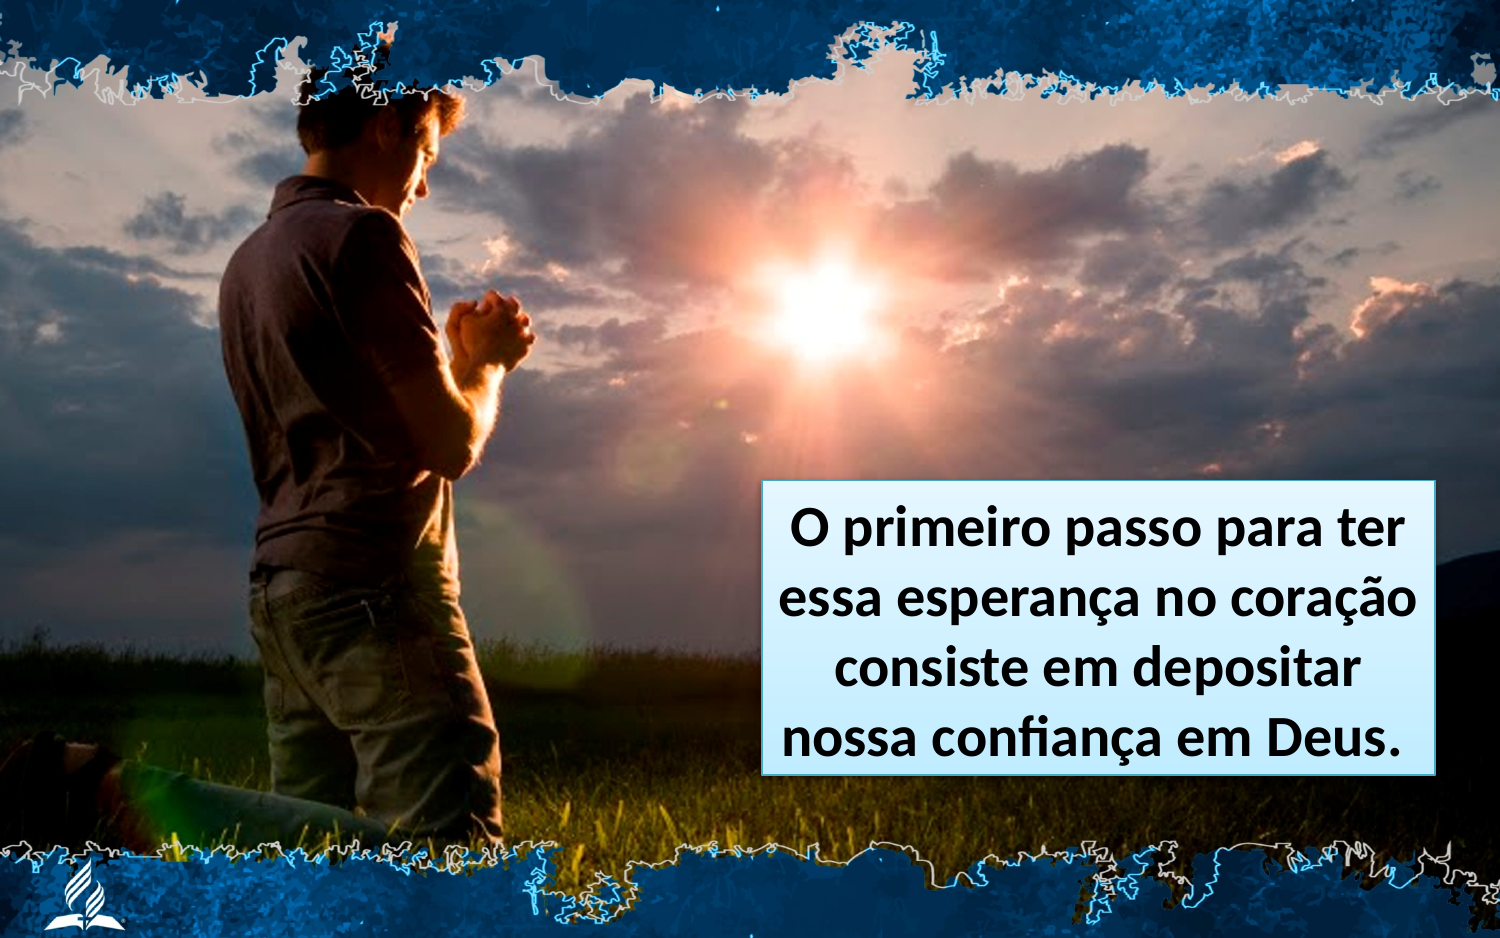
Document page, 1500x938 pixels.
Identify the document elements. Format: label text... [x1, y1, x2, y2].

text_box O primeiro passo para ter essa esperança no coração consiste em depositar nossa confiança em Deus. [761, 480, 1436, 776]
picture [0, 0, 1500, 938]
